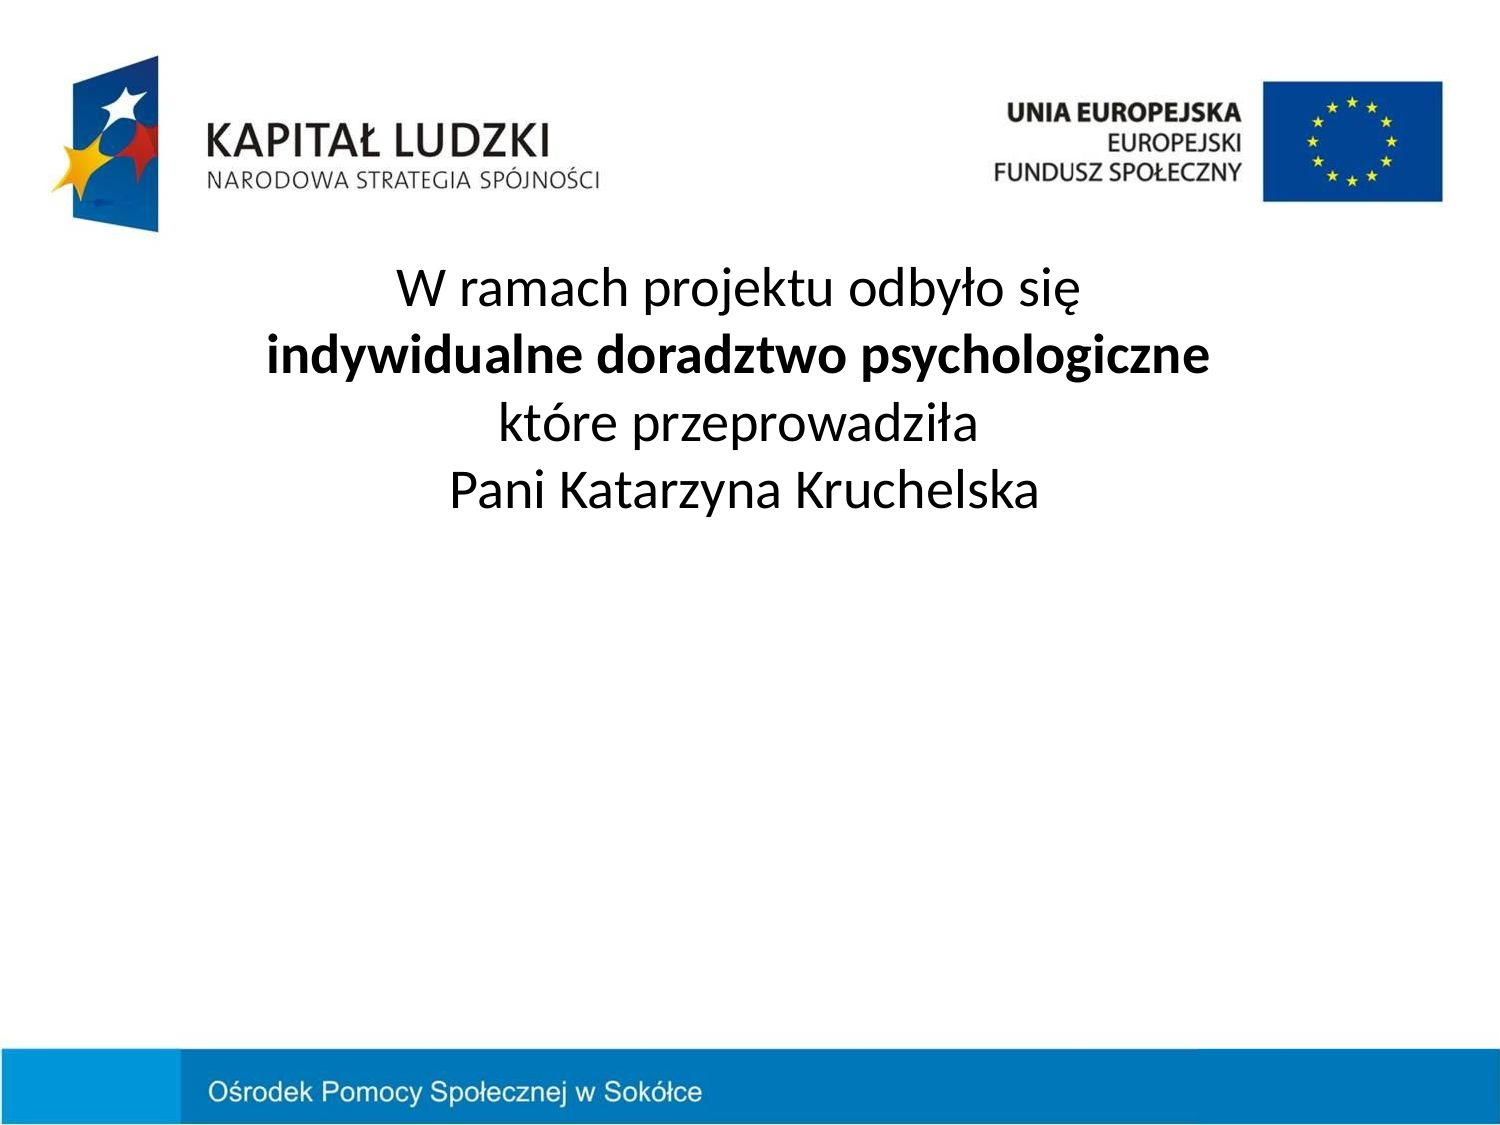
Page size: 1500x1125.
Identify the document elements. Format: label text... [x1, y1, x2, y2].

picture [0, 0, 1500, 1125]
title W ramach projektu odbyło się indywidualne doradztwo psychologiczne które przeprowadziła Pani Katarzyna Kruchelska [70, 231, 1421, 539]
